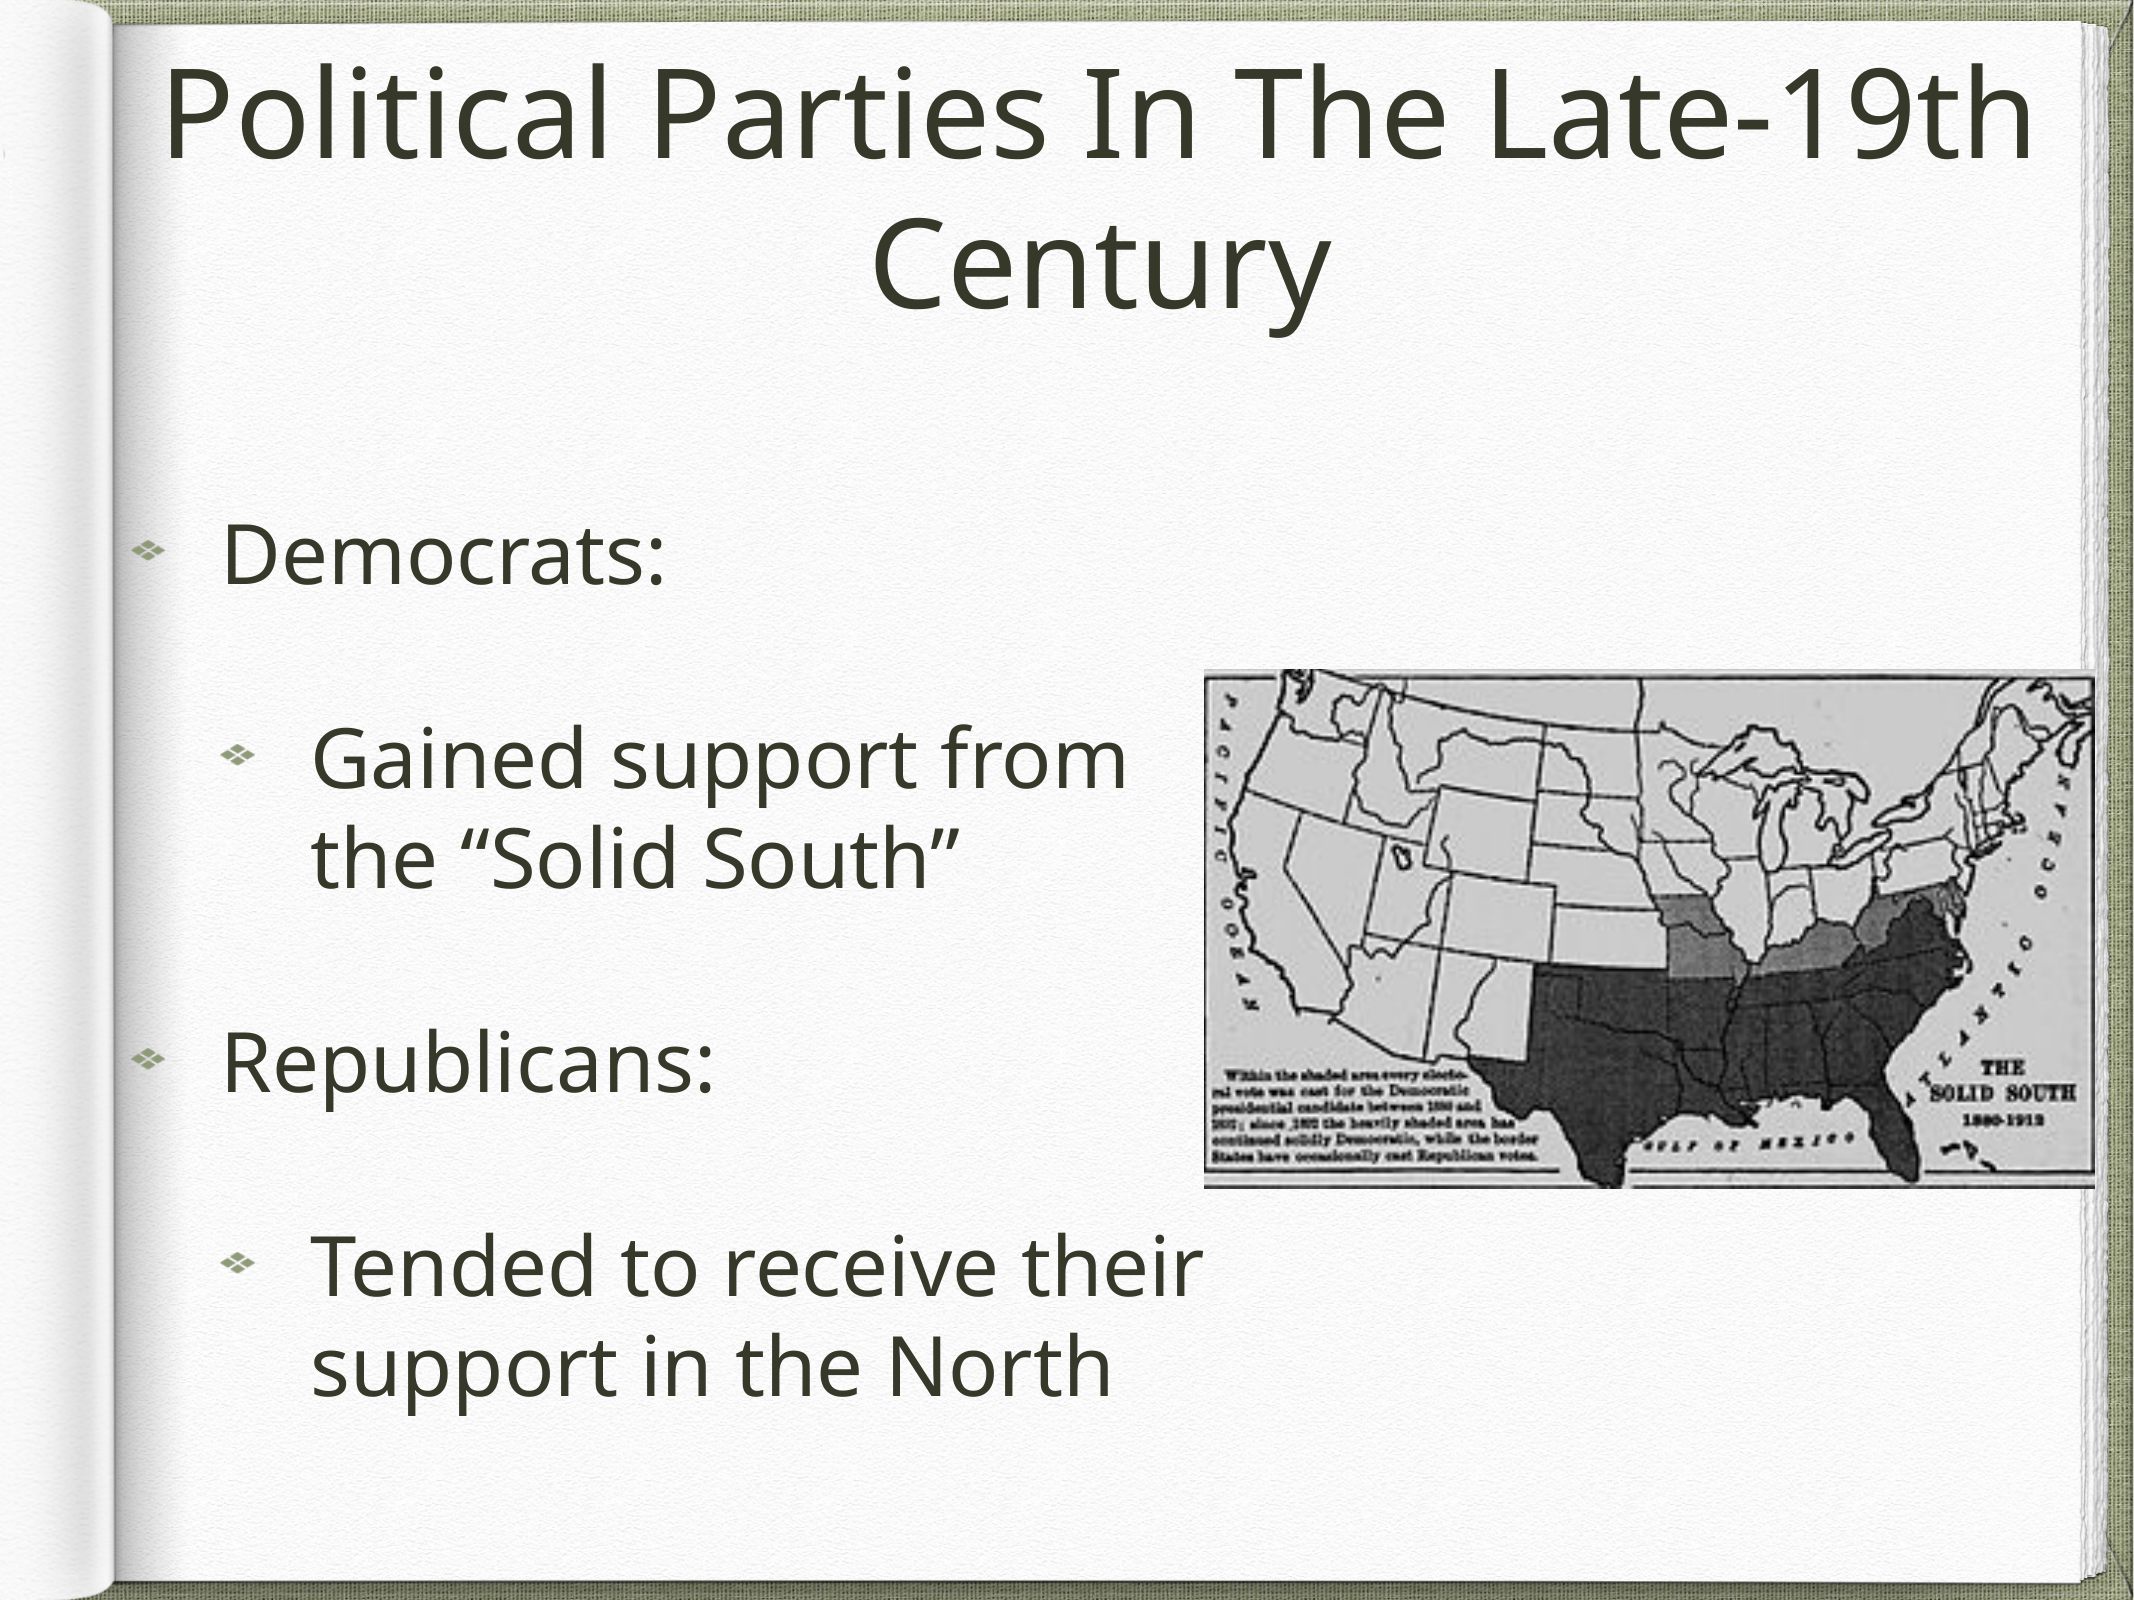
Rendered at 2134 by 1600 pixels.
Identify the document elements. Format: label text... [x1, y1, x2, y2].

title Political Parties In The Late-19th Century [114, 24, 2086, 343]
list Democrats: Gained support from the “Solid South” Republicans: Tended to receive their support in the North [122, 320, 1277, 1594]
picture [0, 0, 2134, 1600]
